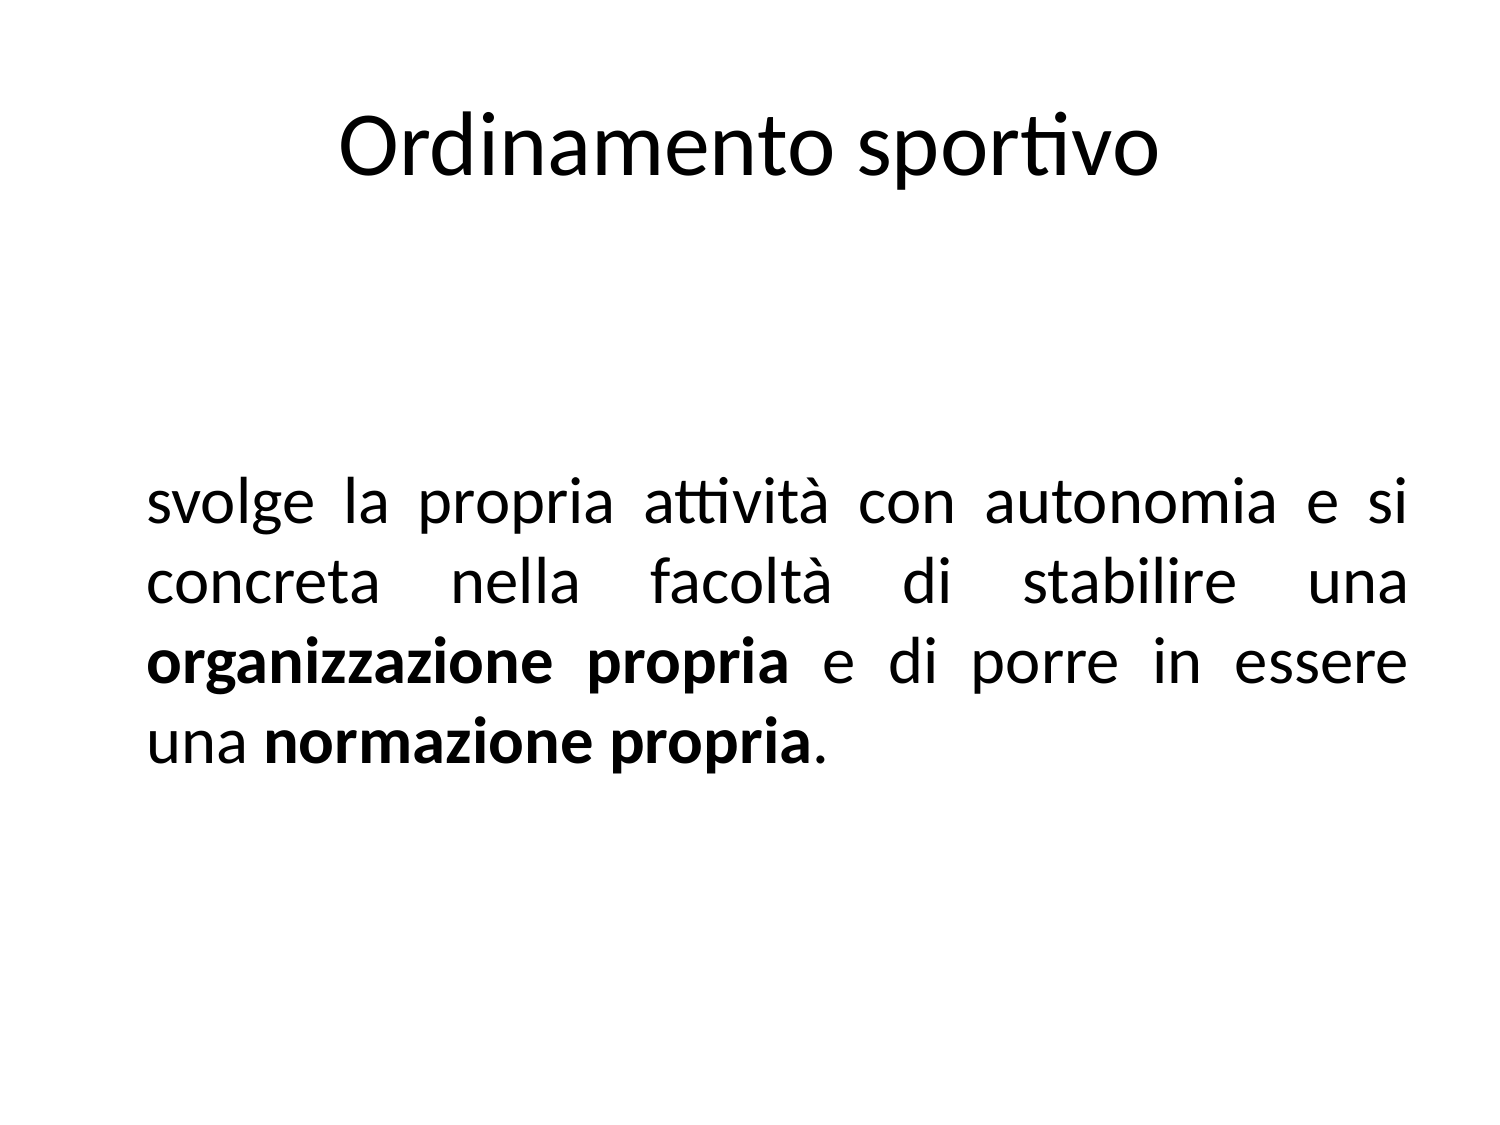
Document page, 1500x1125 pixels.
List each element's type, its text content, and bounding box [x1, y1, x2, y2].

title Ordinamento sportivo [75, 45, 1425, 233]
list svolge la propria attività con autonomia e si concreta nella facoltà di stabilire una organizzazione propria e di porre in essere una normazione propria. [75, 262, 1425, 1005]
